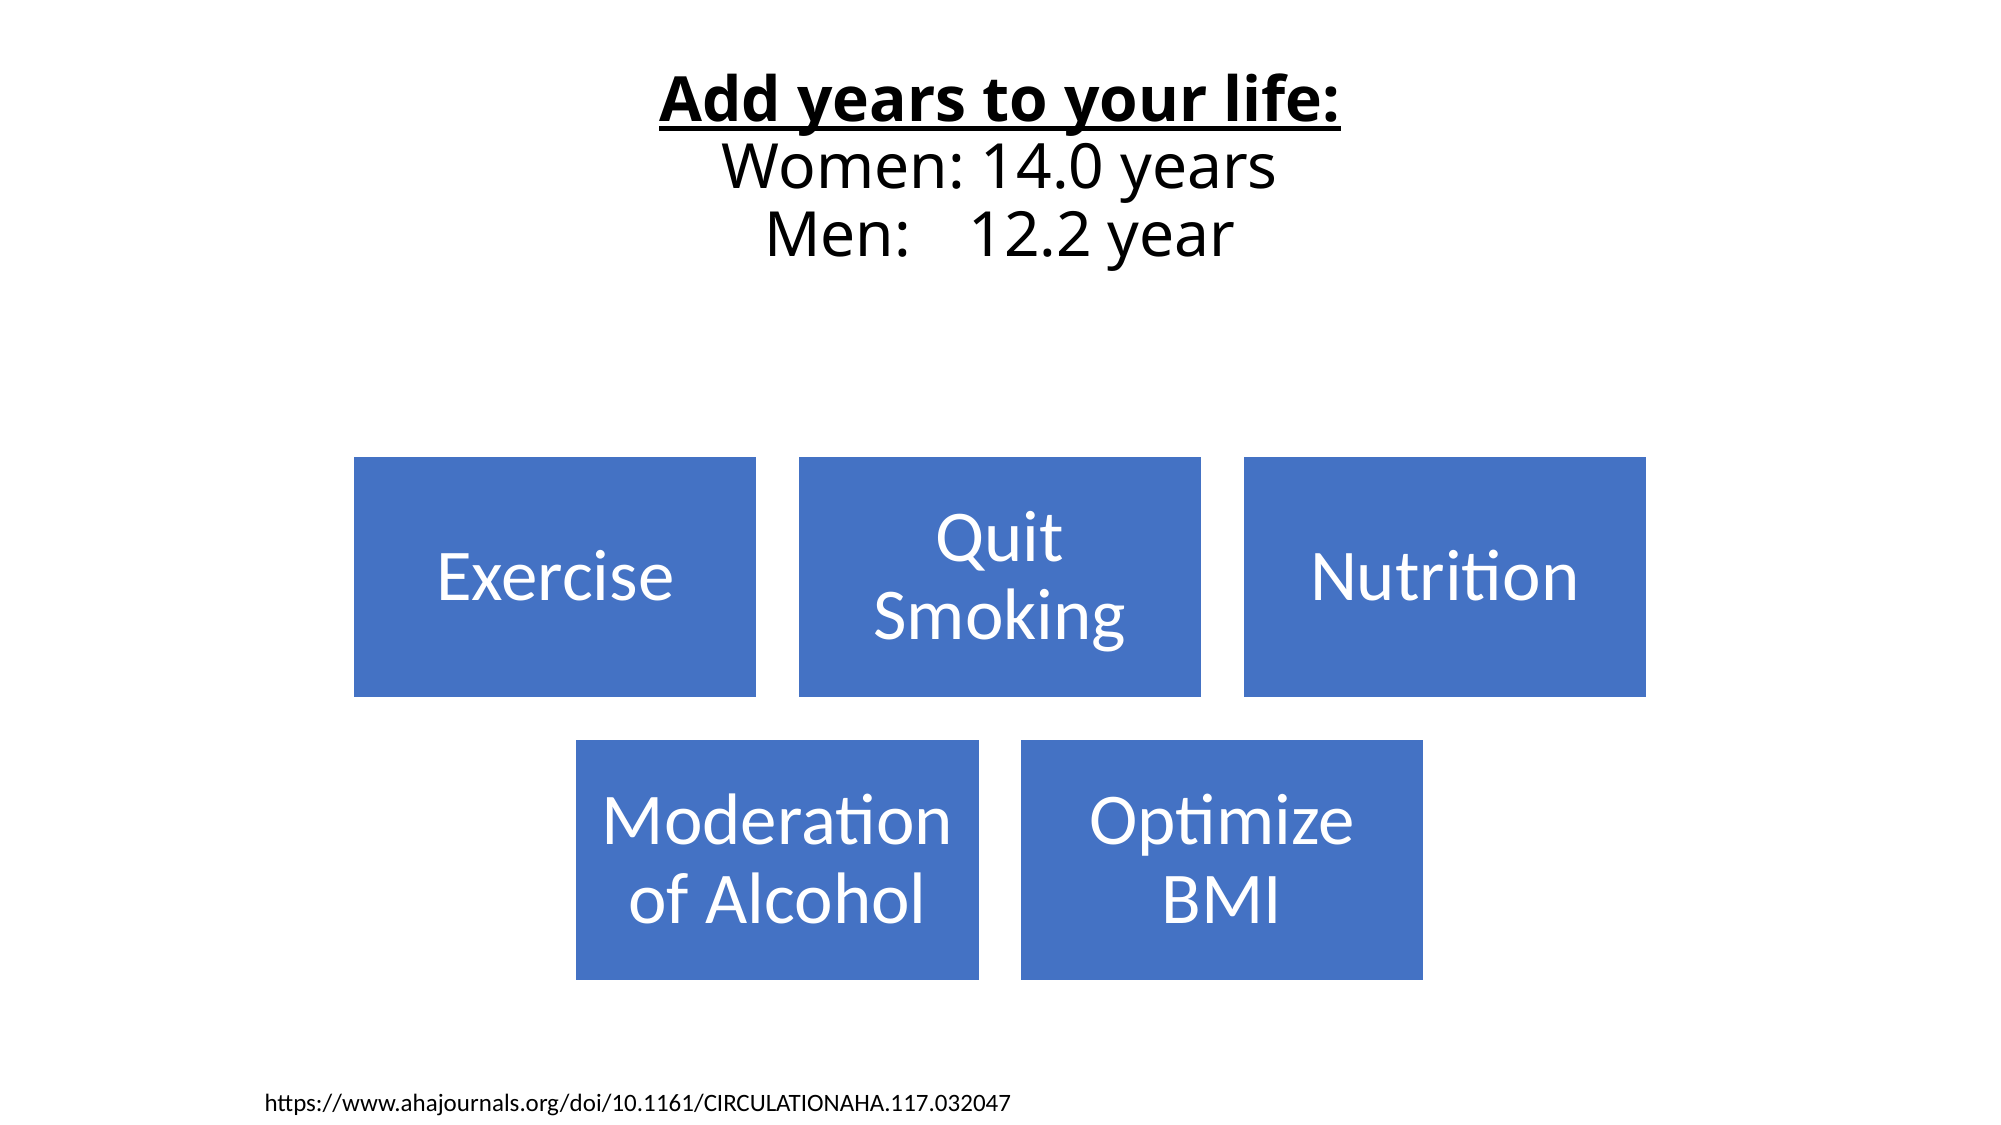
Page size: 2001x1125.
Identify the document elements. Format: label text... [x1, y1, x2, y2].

text_box https://www.ahajournals.org/doi/10.1161/CIRCULATIONAHA.117.032047 [249, 1079, 1408, 1125]
title Add years to your life: Women: 14.0 years Men: 12.2 year [137, 59, 1863, 278]
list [353, 423, 1647, 1014]
